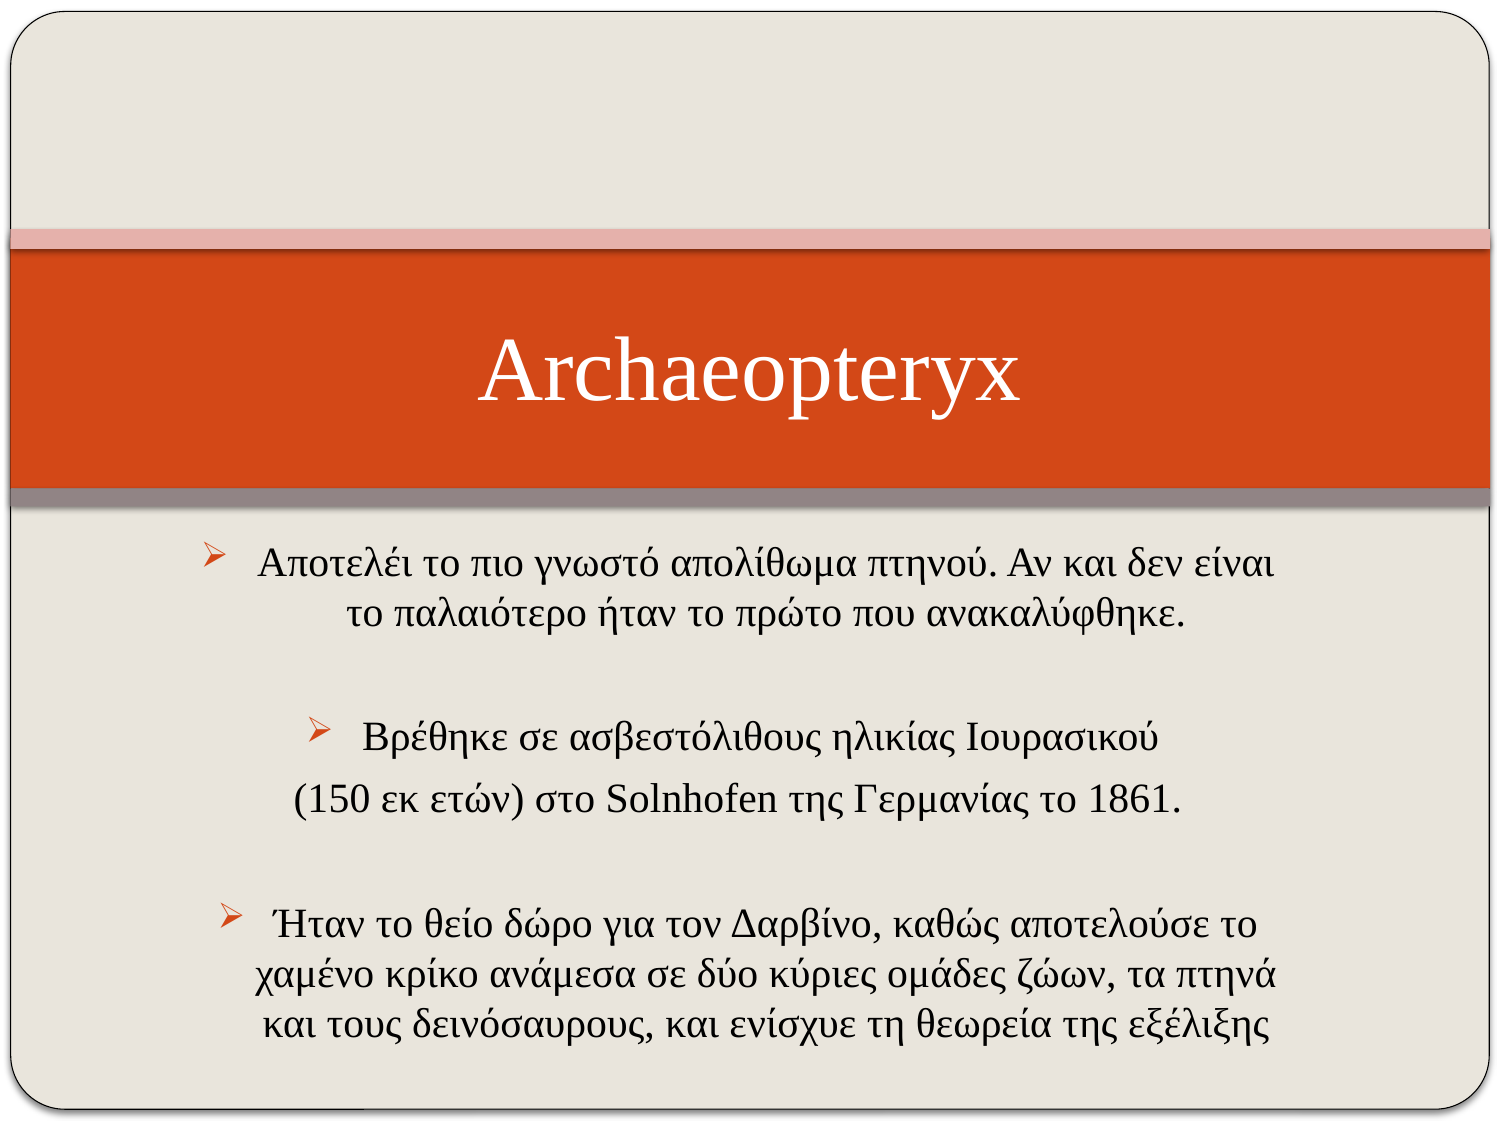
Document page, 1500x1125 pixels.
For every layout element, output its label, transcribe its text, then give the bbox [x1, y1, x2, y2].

subtitle Αποτελέι το πιο γνωστό απολίθωμα πτηνού. Αν και δεν είναι το παλαιότερο ήταν το πρώτο που ανακαλύφθηκε. Βρέθηκε σε ασβεστόλιθους ηλικίας Ιουρασικού (150 εκ ετών) στο Solnhofen της Γερμανίας το 1861. Ήταν το θείο δώρο για τον Δαρβίνο, καθώς αποτελούσε το χαμένο κρίκο ανάμεσα σε δύο κύριες ομάδες ζώων, τα πτηνά και τους δεινόσαυρους, και ενίσχυε τη θεωρεία της εξέλιξης [183, 527, 1294, 1094]
title Archaeopteryx [75, 247, 1425, 489]
